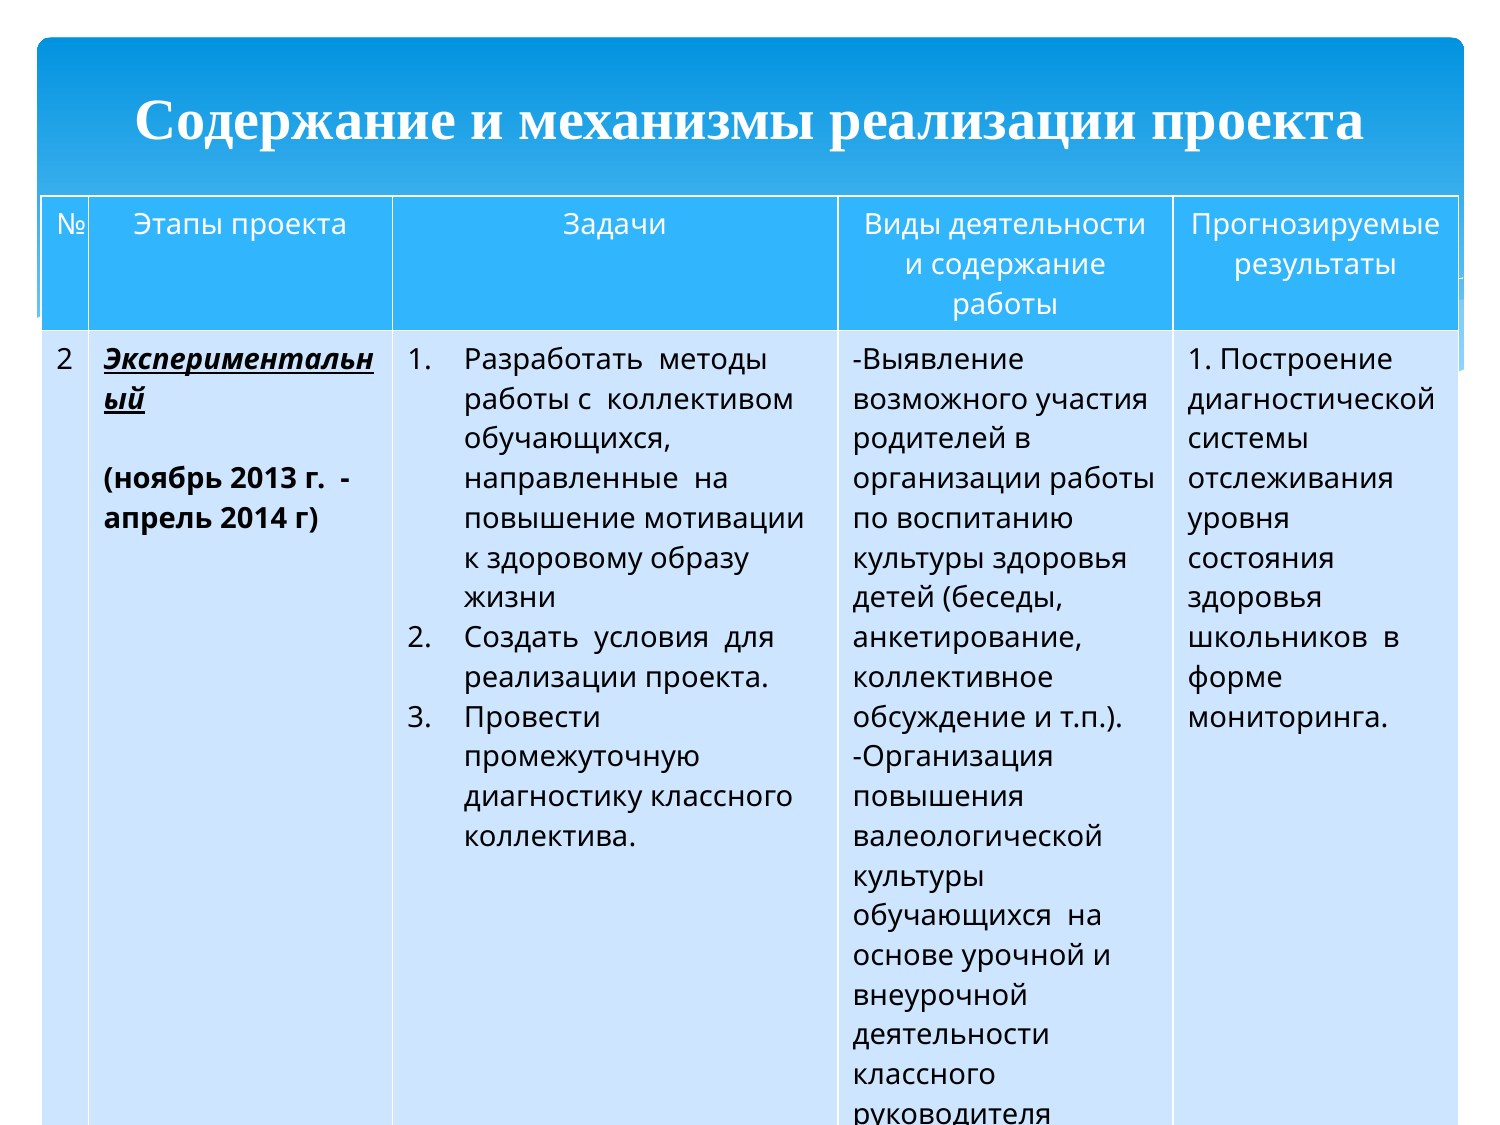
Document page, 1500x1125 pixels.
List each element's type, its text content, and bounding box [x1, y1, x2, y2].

table_header № [42, 197, 88, 330]
table_cell Экспериментальный (ноябрь 2013 г. - апрель 2014 г) [89, 331, 392, 1125]
table_header Виды деятельности и содержание работы [839, 197, 1172, 330]
table_cell Разработать методы работы с коллективом обучающихся, направленные на повышение мотивации к здоровому образу жизни Создать условия для реализации проекта. Провести промежуточную диагностику классного коллектива. [393, 331, 837, 1125]
table_header Задачи [393, 197, 837, 330]
table_cell 1. Построение диагностической системы отслеживания уровня состояния здоровья школьников в форме мониторинга. [1174, 331, 1458, 1125]
table_header Прогнозируемые результаты [1174, 197, 1458, 330]
table_header Этапы проекта [89, 197, 392, 330]
title Содержание и механизмы реализации проекта [75, 55, 1425, 185]
table_cell -Выявление возможного участия родителей в организации работы по воспитанию культуры здоровья детей (беседы, анкетирование, коллективное обсуждение и т.п.). -Организация повышения валеологической культуры обучающихся на основе урочной и внеурочной деятельности классного руководителя [839, 331, 1172, 1125]
table_cell 2 [42, 331, 88, 1125]
